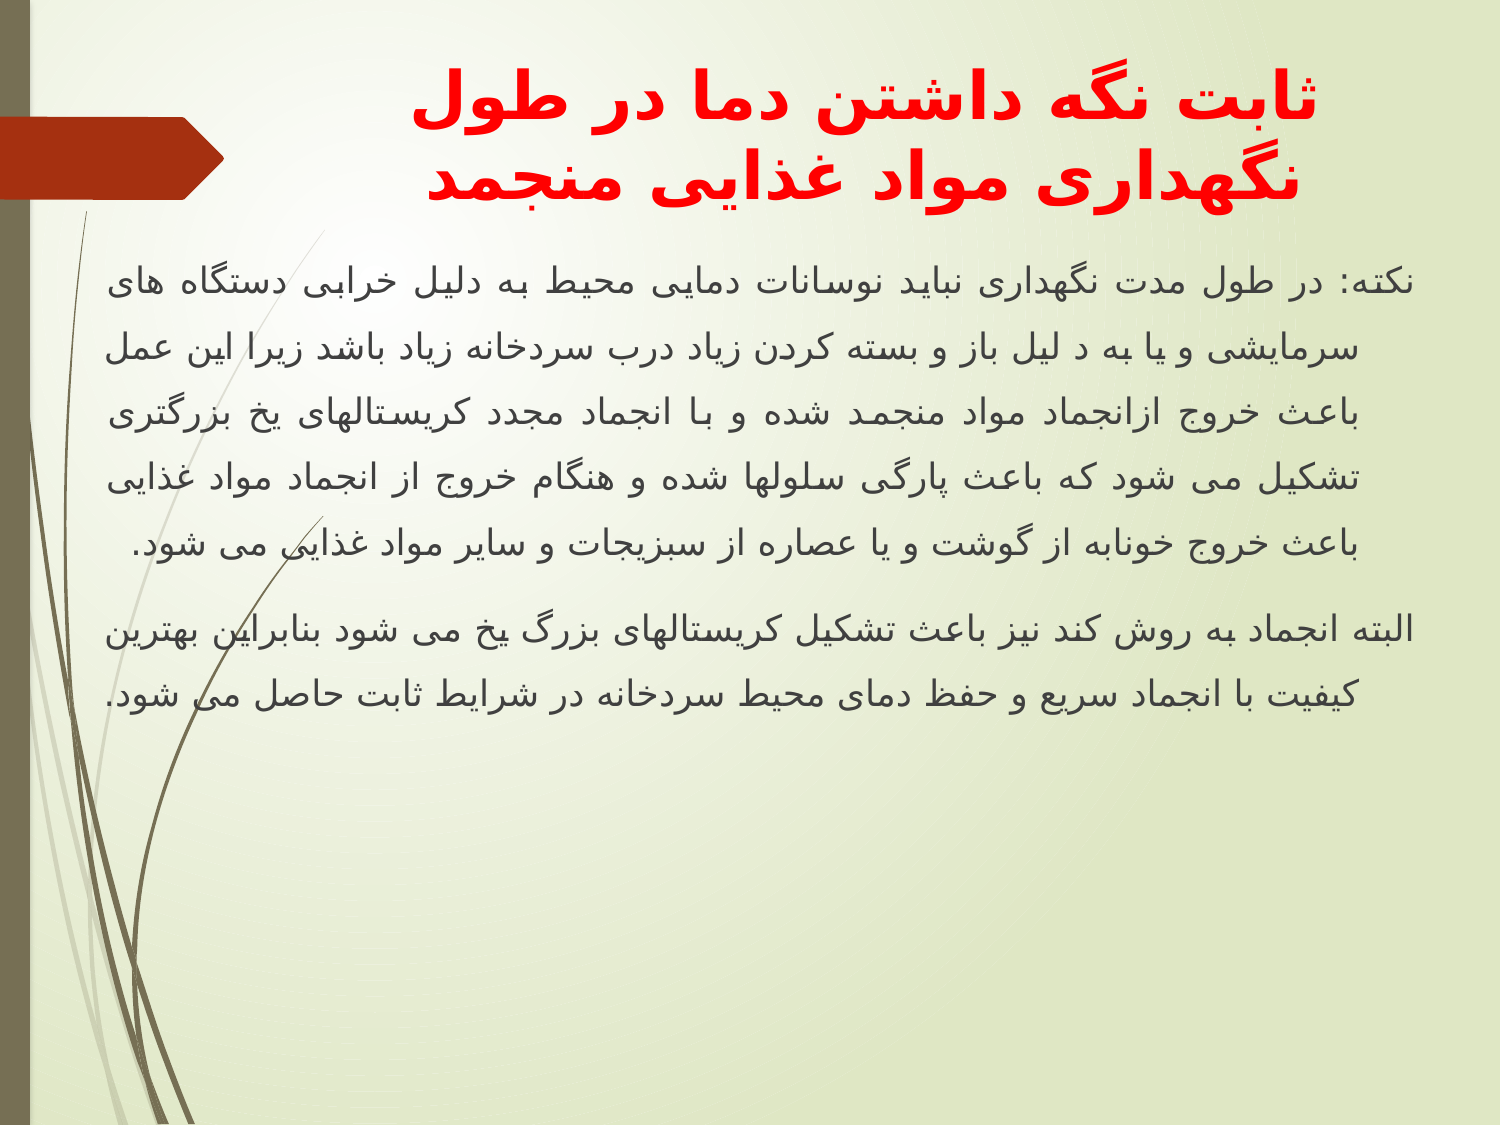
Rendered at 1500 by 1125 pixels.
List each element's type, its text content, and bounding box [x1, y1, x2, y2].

list نکته: در طول مدت نگهداری نباید نوسانات دمایی محیط به دلیل خرابی دستگاه های سرمایشی و یا به د لیل باز و بسته کردن زیاد درب سردخانه زیاد باشد زیرا این عمل باعث خروج ازانجماد مواد منجمد شده و با انجماد مجدد کریستالهای یخ بزرگتری تشکیل می شود که باعث پارگی سلولها شده و هنگام خروج از انجماد مواد غذایی باعث خروج خونابه از گوشت و یا عصاره از سبزیجات و سایر مواد غذایی می شود. البته انجماد به روش کند نیز باعث تشکیل کریستالهای بزرگ یخ می شود بنابراین بهترین کیفیت با انجماد سریع و حفظ دمای محیط سردخانه در شرایط ثابت حاصل می شود. [88, 228, 1430, 848]
title ثابت نگه داشتن دما در طول نگهداری مواد غذایی منجمد [265, 45, 1465, 233]
